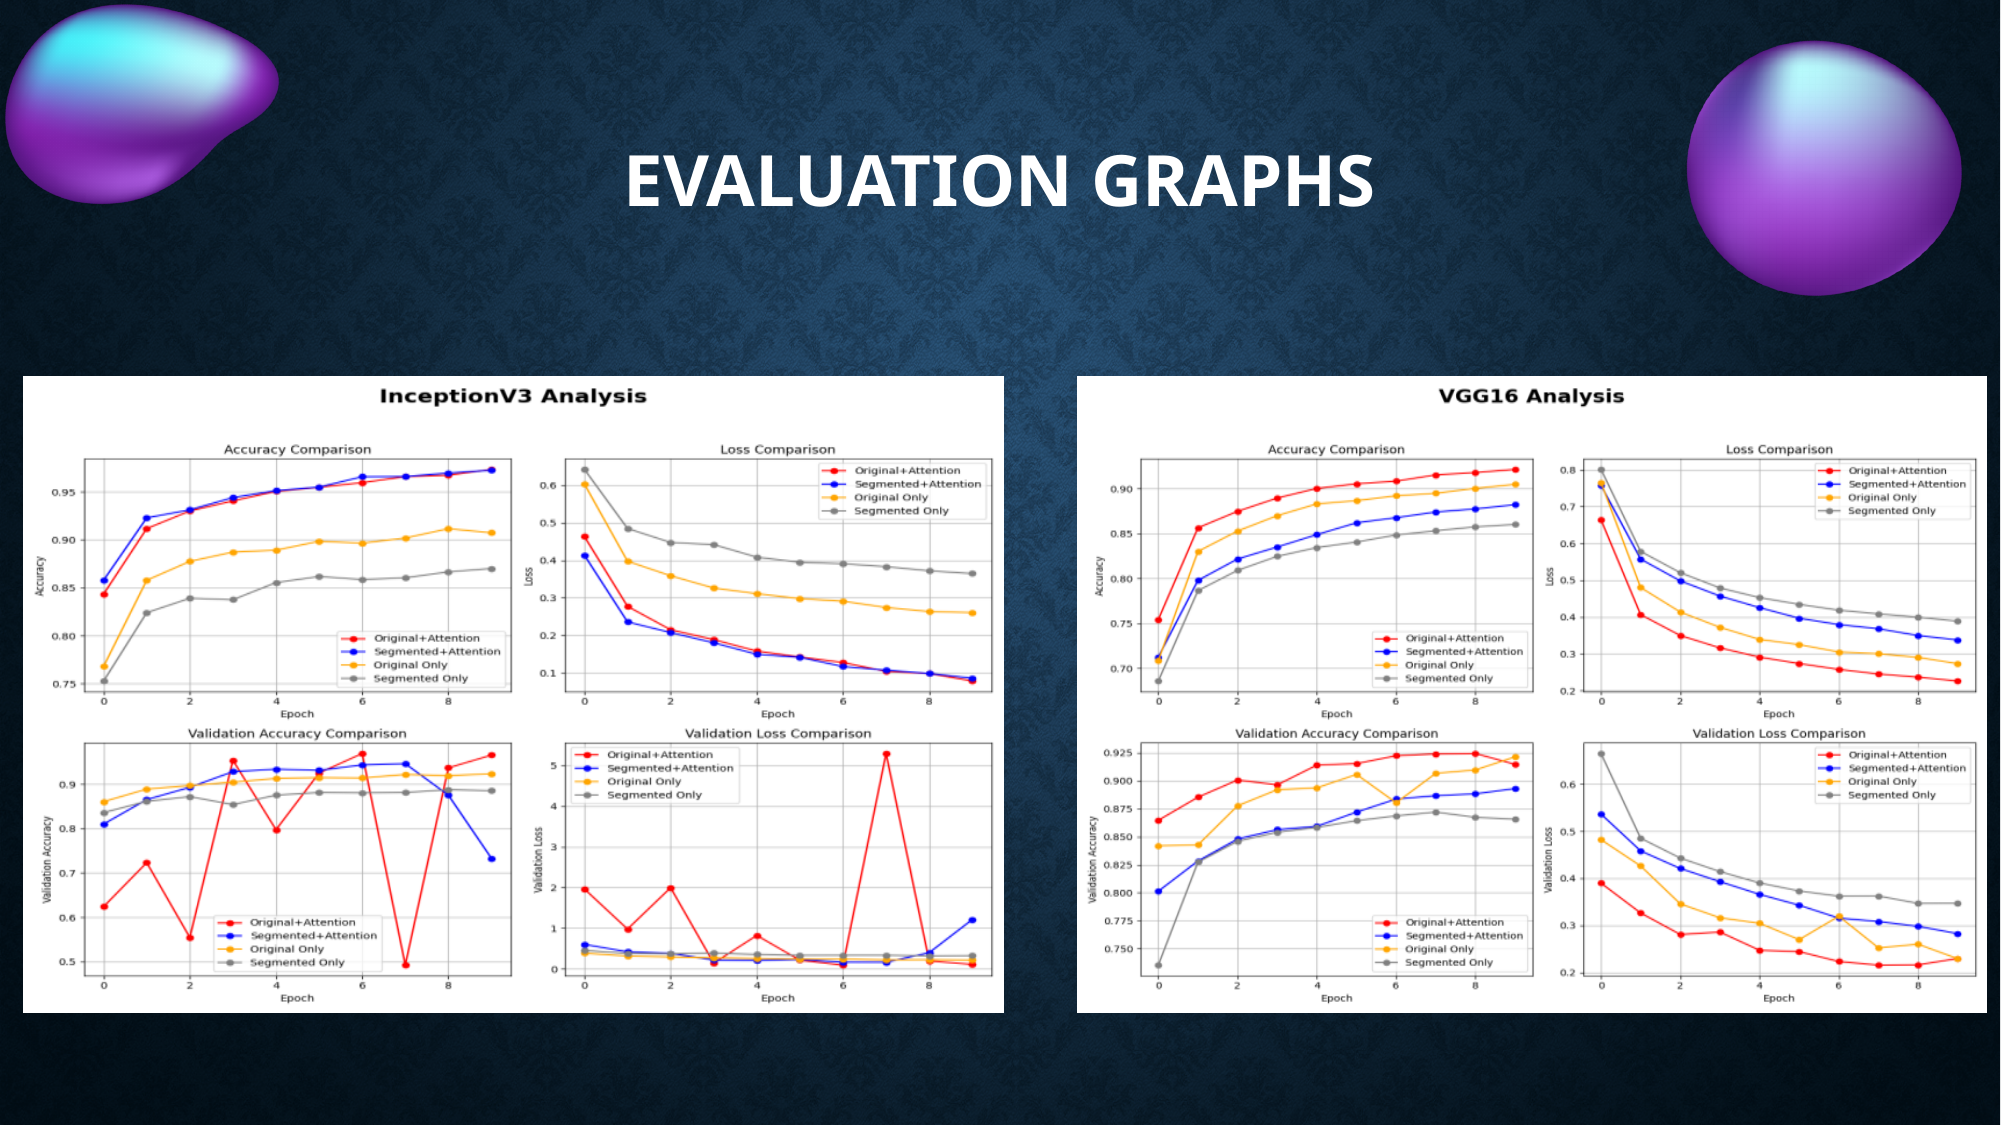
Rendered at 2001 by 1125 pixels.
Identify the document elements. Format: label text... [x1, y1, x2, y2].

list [22, 376, 1005, 1013]
picture [1648, 0, 2000, 342]
picture [1076, 376, 1988, 1013]
picture [0, 0, 300, 263]
title Evaluation Graphs [495, 109, 1505, 258]
